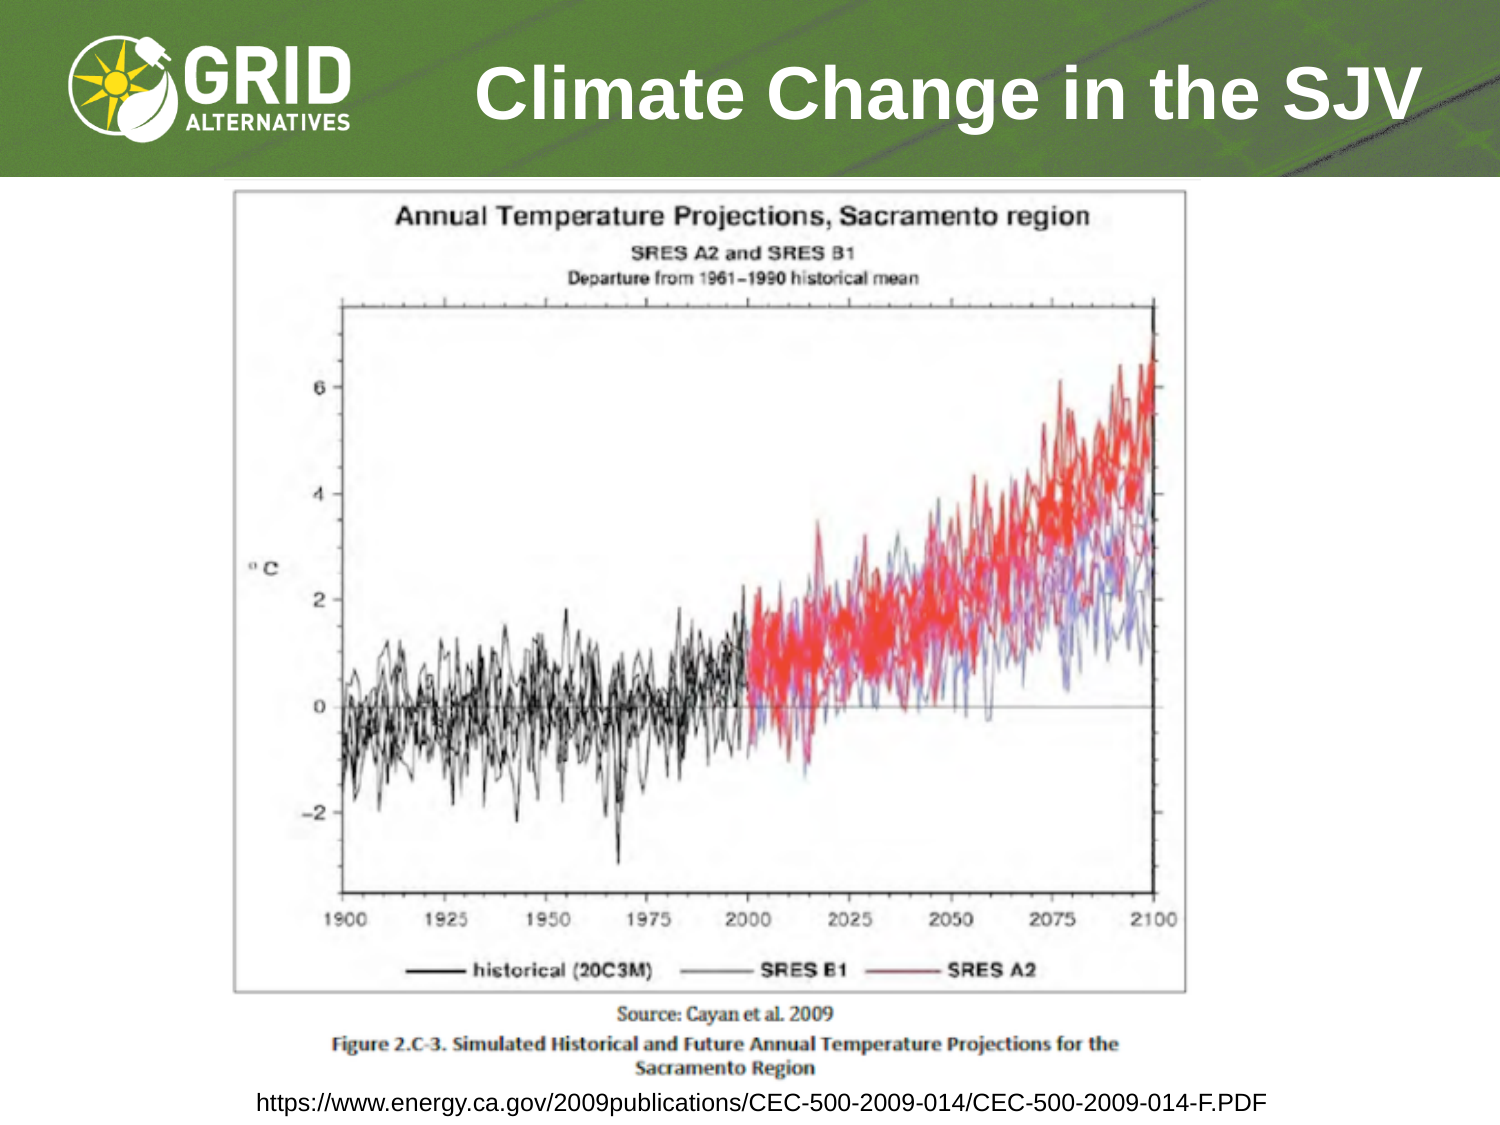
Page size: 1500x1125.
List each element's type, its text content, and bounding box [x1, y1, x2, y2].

title Climate Change in the SJV [399, 0, 1500, 180]
text_box https://www.energy.ca.gov/2009publications/CEC-500-2009-014/CEC-500-2009-014-F.PDF [241, 1079, 1285, 1125]
picture [224, 179, 1202, 1087]
picture [0, 0, 399, 177]
